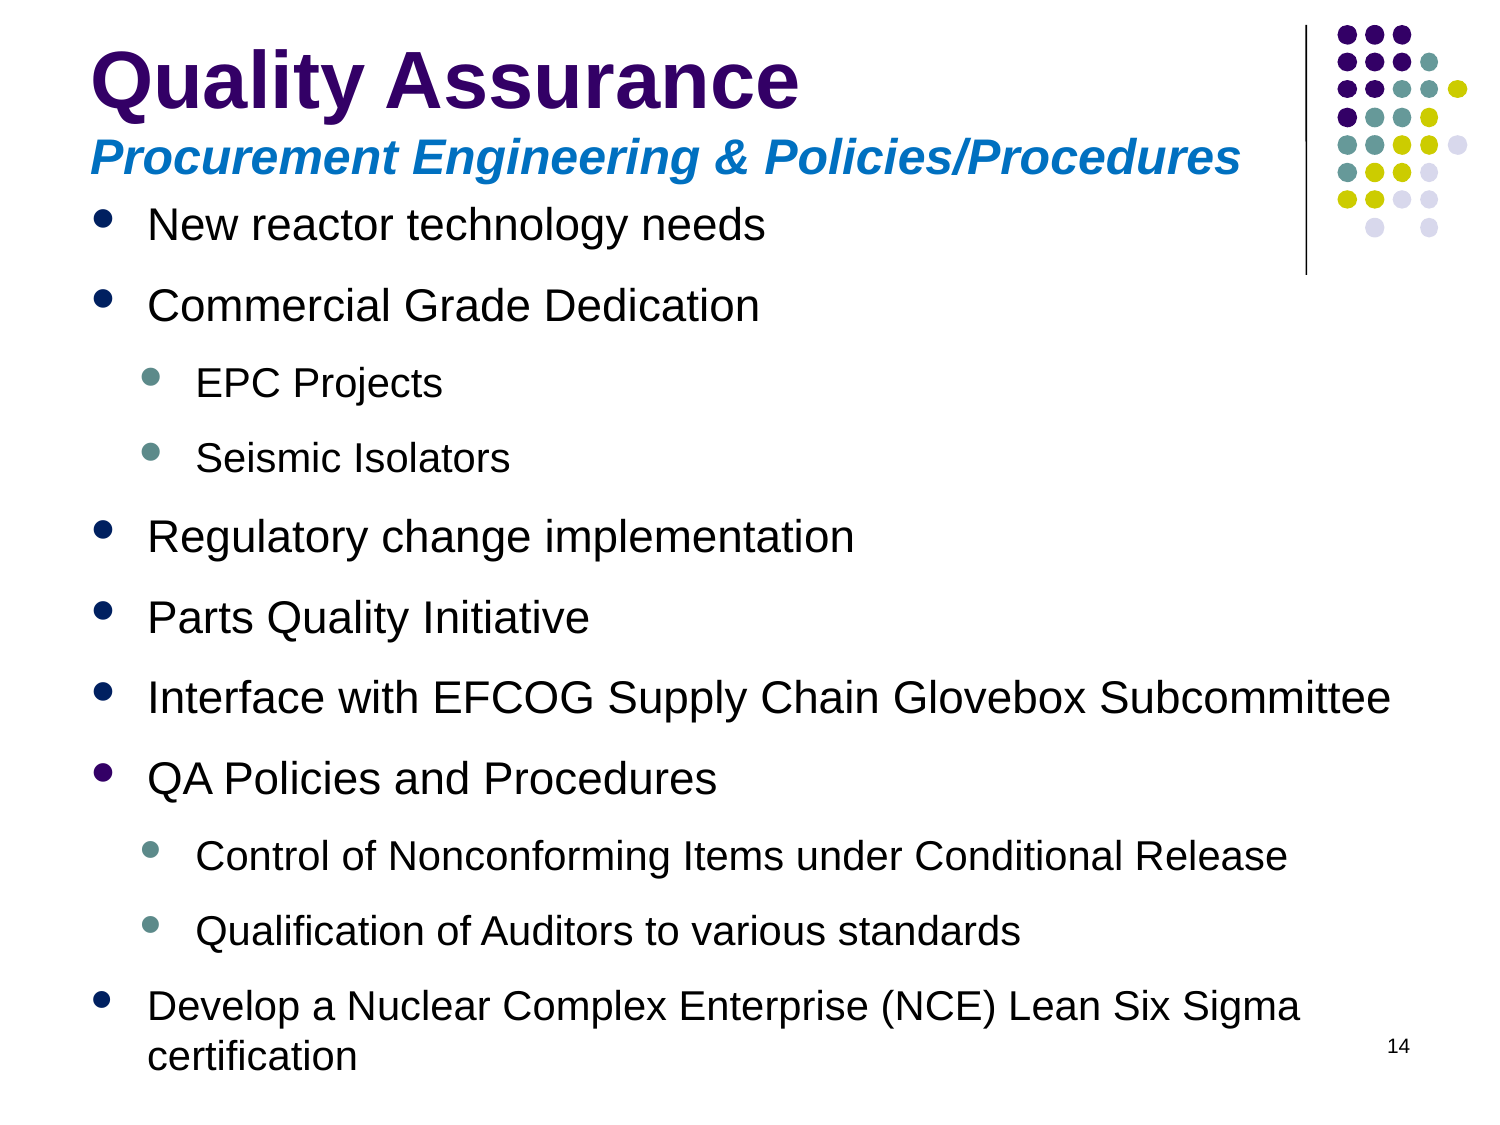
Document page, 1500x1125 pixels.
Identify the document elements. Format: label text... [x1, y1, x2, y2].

slide_number 14 [1074, 1024, 1426, 1101]
list New reactor technology needs Commercial Grade Dedication EPC Projects Seismic Isolators Regulatory change implementation Parts Quality Initiative Interface with EFCOG Supply Chain Glovebox Subcommittee QA Policies and Procedures Control of Nonconforming Items under Conditional Release Qualification of Auditors to various standards Develop a Nuclear Complex Enterprise (NCE) Lean Six Sigma certification [75, 187, 1425, 1125]
title Quality Assurance Procurement Engineering & Policies/Procedures [75, 20, 1313, 138]
